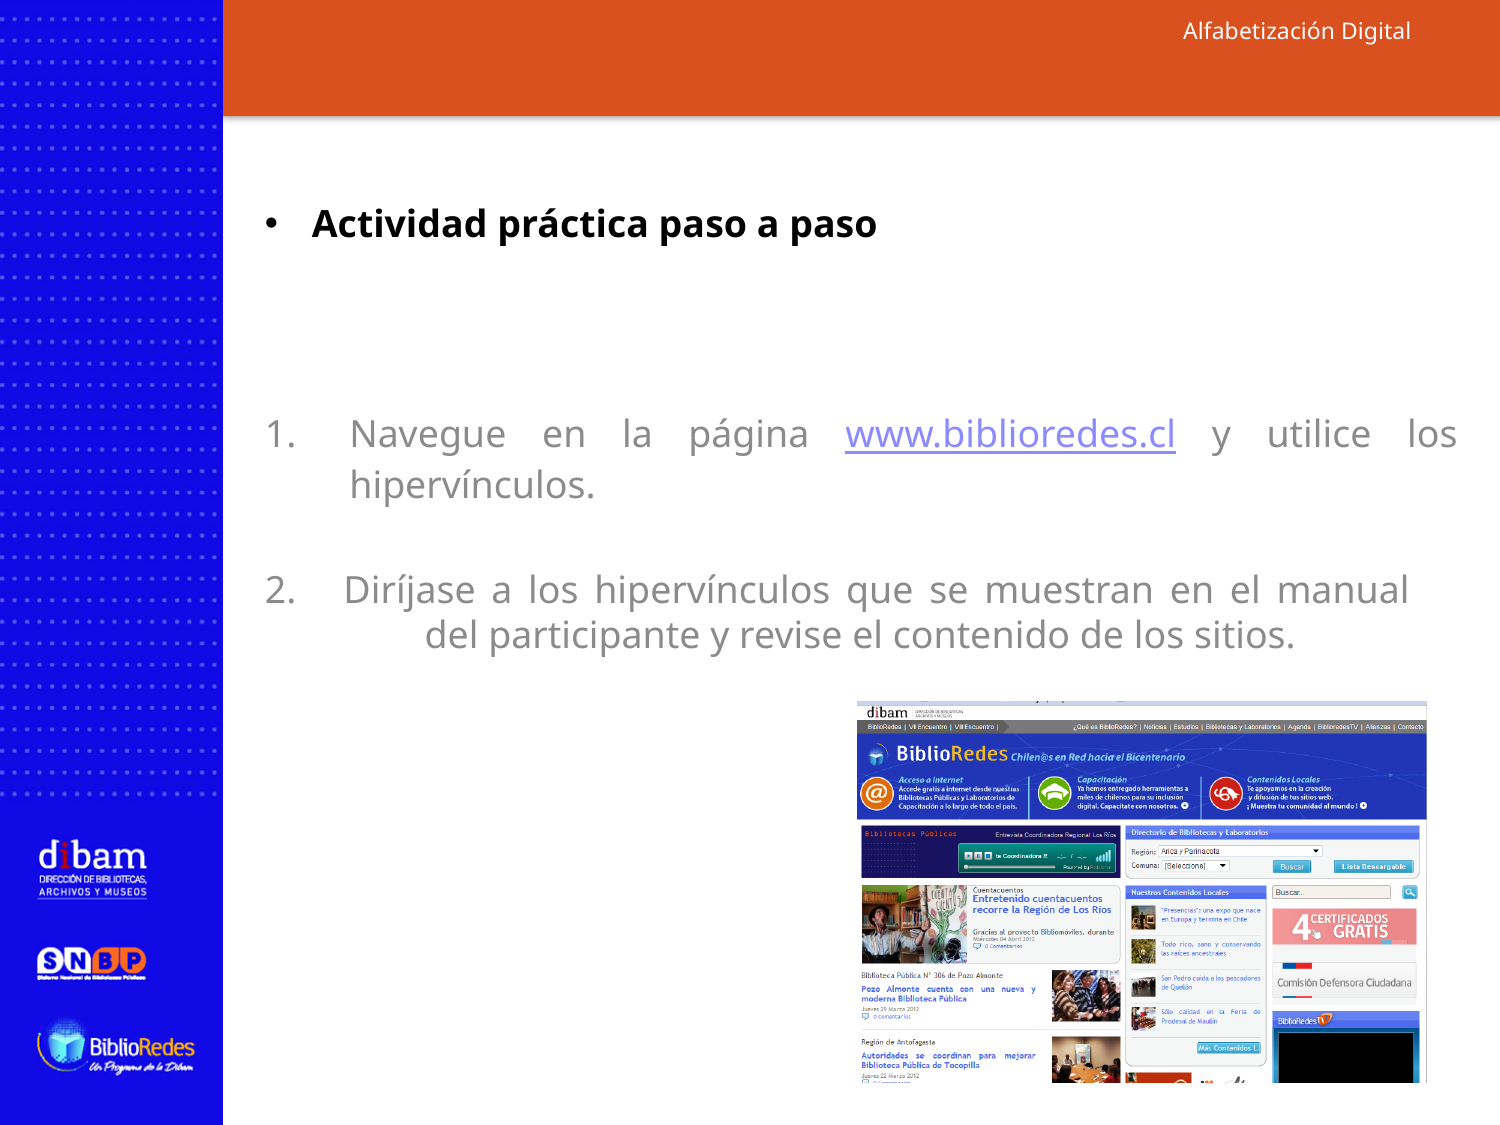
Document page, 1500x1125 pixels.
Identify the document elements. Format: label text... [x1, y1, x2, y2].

picture [0, 0, 223, 1125]
picture [857, 701, 1428, 1083]
subtitle Actividad práctica paso a paso Navegue en la página www.biblioredes.cl y utilice los hipervínculos. 2. Diríjase a los hipervínculos que se muestran en el manual del participante y revise el contenido de los sitios. [249, 140, 1474, 1125]
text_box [225, 0, 1500, 117]
